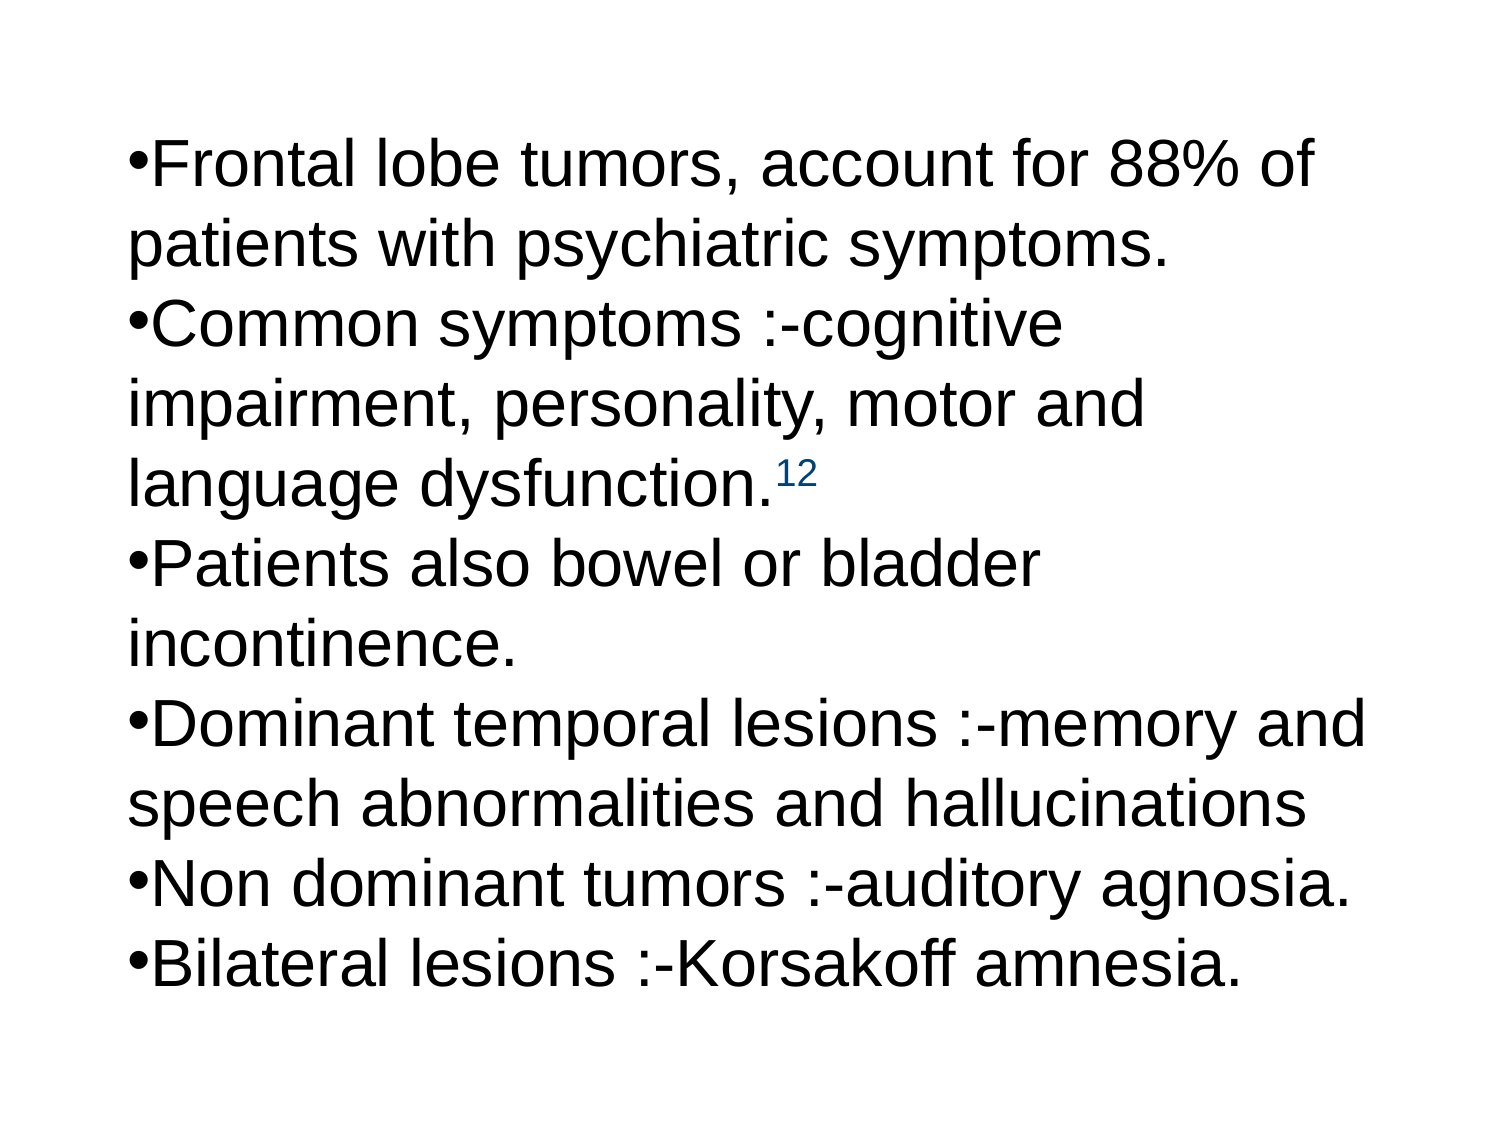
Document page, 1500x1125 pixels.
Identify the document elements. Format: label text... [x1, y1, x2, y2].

text_box Frontal lobe tumors, account for 88% of patients with psychiatric symptoms. Common symptoms :-cognitive impairment, personality, motor and language dysfunction.12 Patients also bowel or bladder incontinence. Dominant temporal lesions :-memory and speech abnormalities and hallucinations Non dominant tumors :-auditory agnosia. Bilateral lesions :-Korsakoff amnesia. [112, 112, 1388, 1007]
